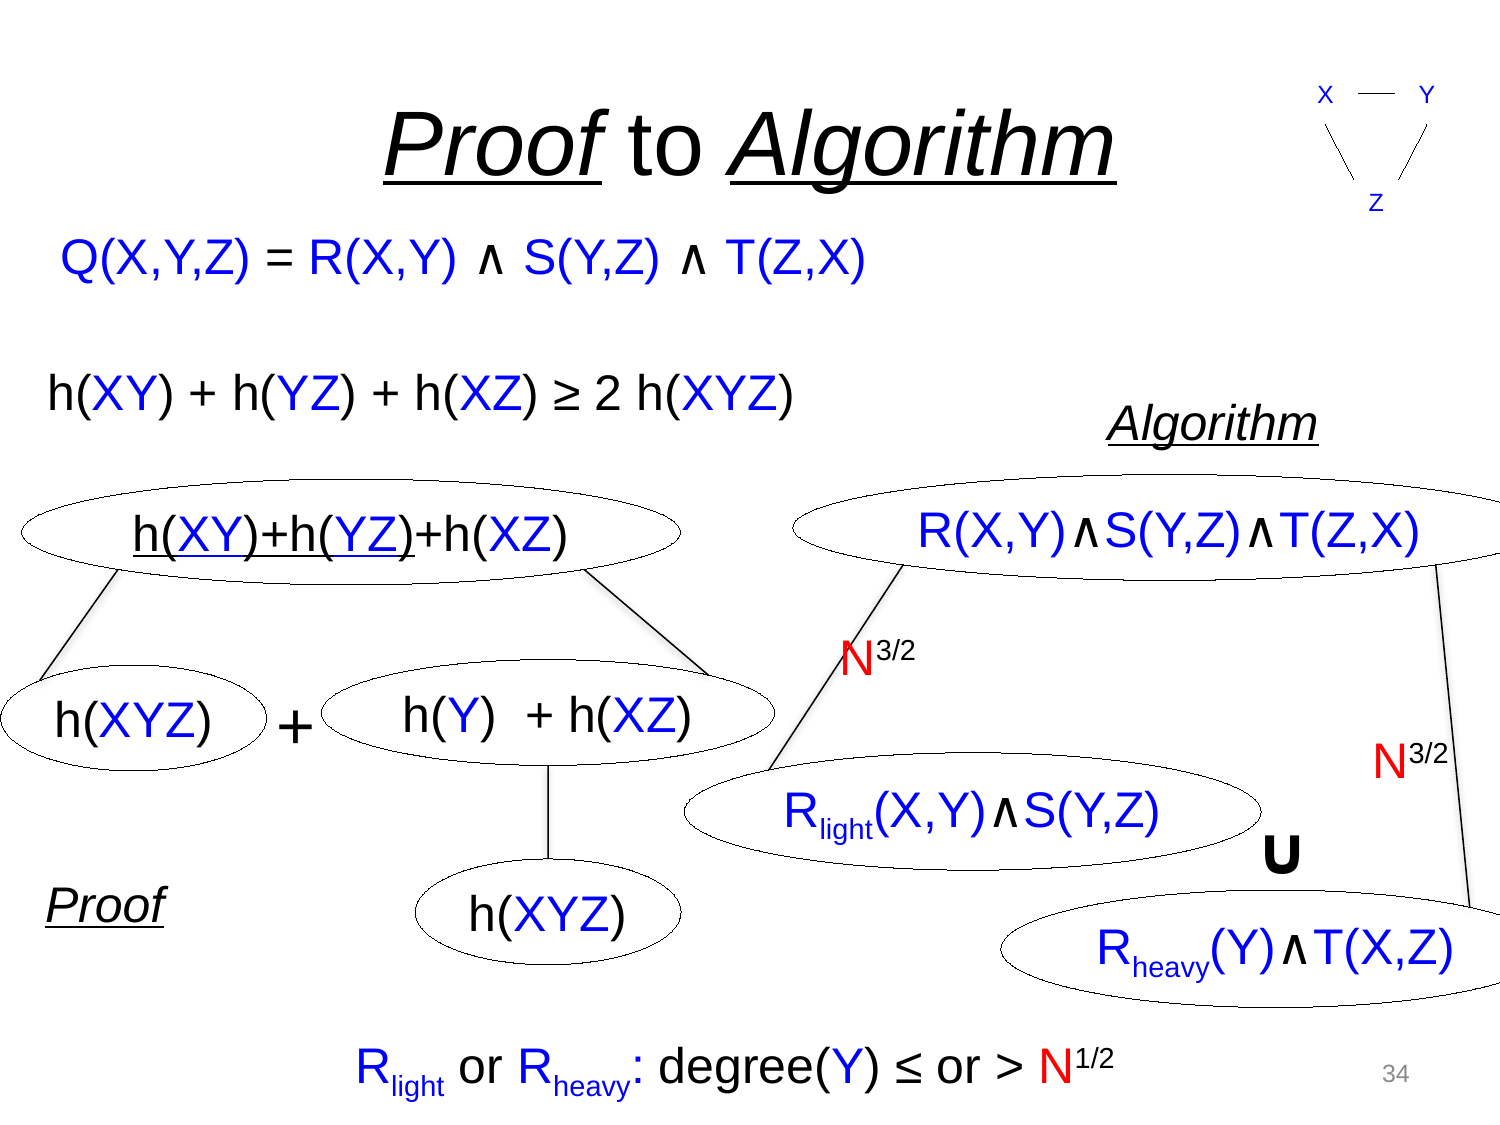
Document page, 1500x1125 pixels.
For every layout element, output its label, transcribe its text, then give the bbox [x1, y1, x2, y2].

text_box Y [1394, 61, 1460, 125]
text_box Q(X,Y,Z) = R(X,Y) ∧ S(Y,Z) ∧ T(Z,X) [45, 217, 882, 292]
text_box R(X,Y)∧S(Y,Z)∧T(Z,X) [792, 474, 1500, 581]
text_box Proof [30, 865, 180, 941]
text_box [38, 569, 118, 681]
text_box Rlight or Rheavy: degree(Y) ≤ or > N1/2 [340, 1026, 1130, 1110]
text_box + [261, 675, 331, 770]
title Proof to Algorithm [75, 45, 1425, 233]
text_box h(XY)+h(YZ)+h(XZ) [21, 479, 681, 585]
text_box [1398, 125, 1428, 180]
text_box X [1292, 61, 1359, 125]
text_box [1325, 125, 1354, 180]
slide_number 34 [1130, 1042, 1425, 1103]
text_box h(XYZ) [0, 665, 261, 771]
text_box ∪ [1241, 800, 1325, 895]
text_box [584, 569, 710, 676]
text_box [1449, 565, 1484, 906]
text_box h(Y) + h(XZ) [331, 659, 752, 766]
text_box N3/2 [1357, 721, 1444, 797]
text_box Rheavy(Y)∧T(X,Z) [1000, 890, 1500, 1008]
text_box N3/2 [893, 618, 932, 694]
text_box Algorithm [1092, 383, 1334, 459]
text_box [757, 565, 889, 769]
text_box h(XY) + h(YZ) + h(XZ) ≥ 2 h(XYZ) [32, 353, 811, 429]
text_box Z [1344, 169, 1408, 234]
text_box h(XYZ) [415, 858, 682, 965]
text_box Rlight(X,Y)∧S(Y,Z) [684, 752, 1256, 871]
